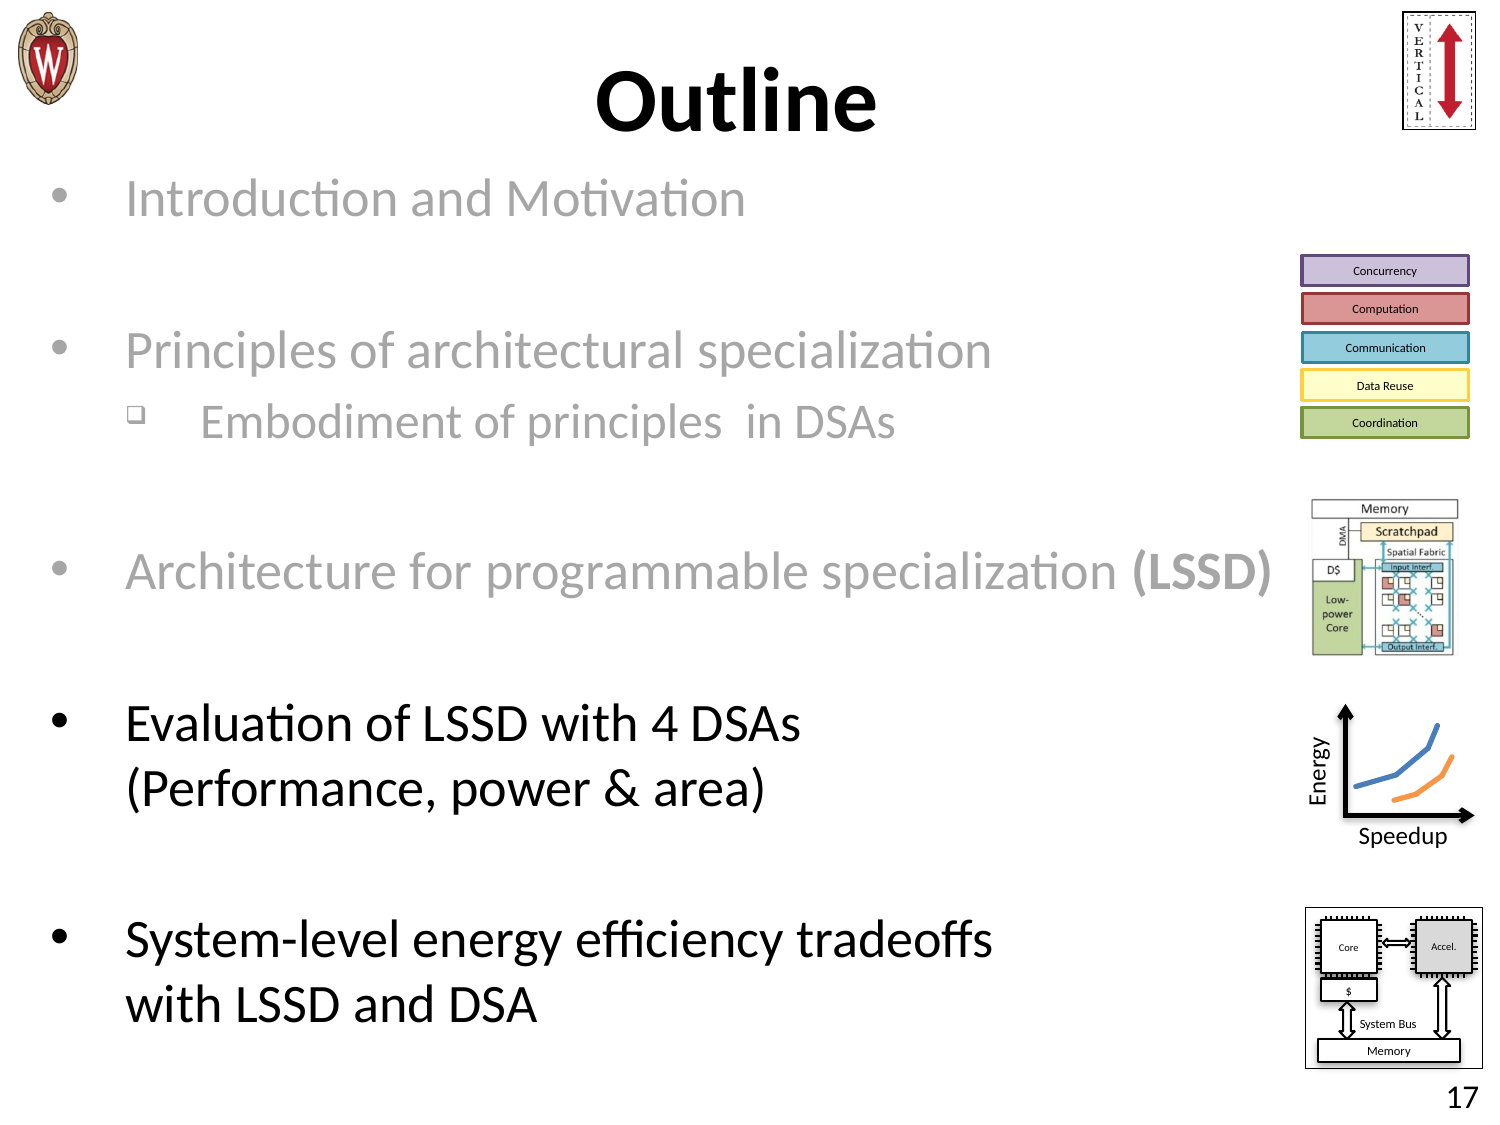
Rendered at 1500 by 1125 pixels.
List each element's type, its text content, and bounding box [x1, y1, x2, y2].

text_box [1301, 255, 1470, 438]
picture [1403, 12, 1476, 129]
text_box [1304, 907, 1483, 1069]
picture [18, 12, 78, 105]
title Outline [99, 0, 1376, 191]
slide_number 17 [1144, 1065, 1495, 1125]
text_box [1293, 698, 1478, 858]
picture [1308, 496, 1459, 658]
text_box Introduction and Motivation Principles of architectural specialization Embodiment of principles in DSAs Architecture for programmable specialization (LSSD) Evaluation of LSSD with 4 DSAs (Performance, power & area) System-level energy efficiency tradeoffs with LSSD and DSA [35, 154, 1303, 1112]
